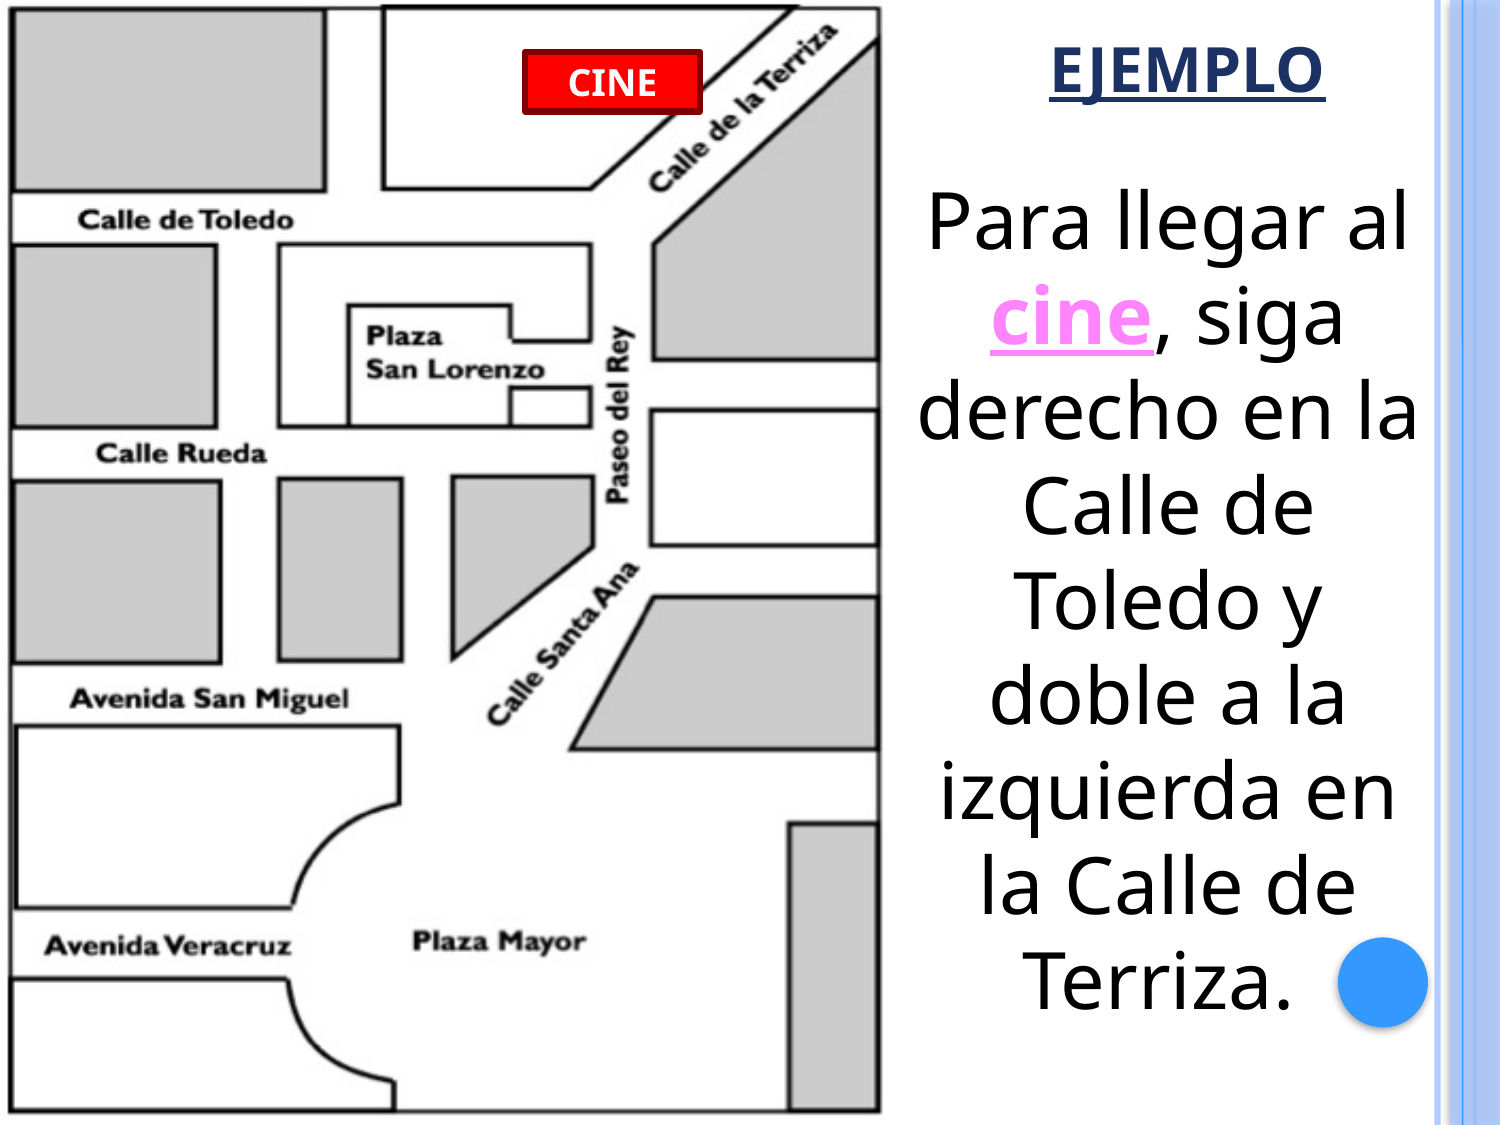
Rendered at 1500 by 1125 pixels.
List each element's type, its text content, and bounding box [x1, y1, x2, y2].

picture [0, 0, 901, 1125]
title EJEMPLO [975, 0, 1400, 113]
text_box Para llegar al cine, siga derecho en la Calle de Toledo y doble a la izquierda en la Calle de Terriza. [907, 162, 1438, 1033]
